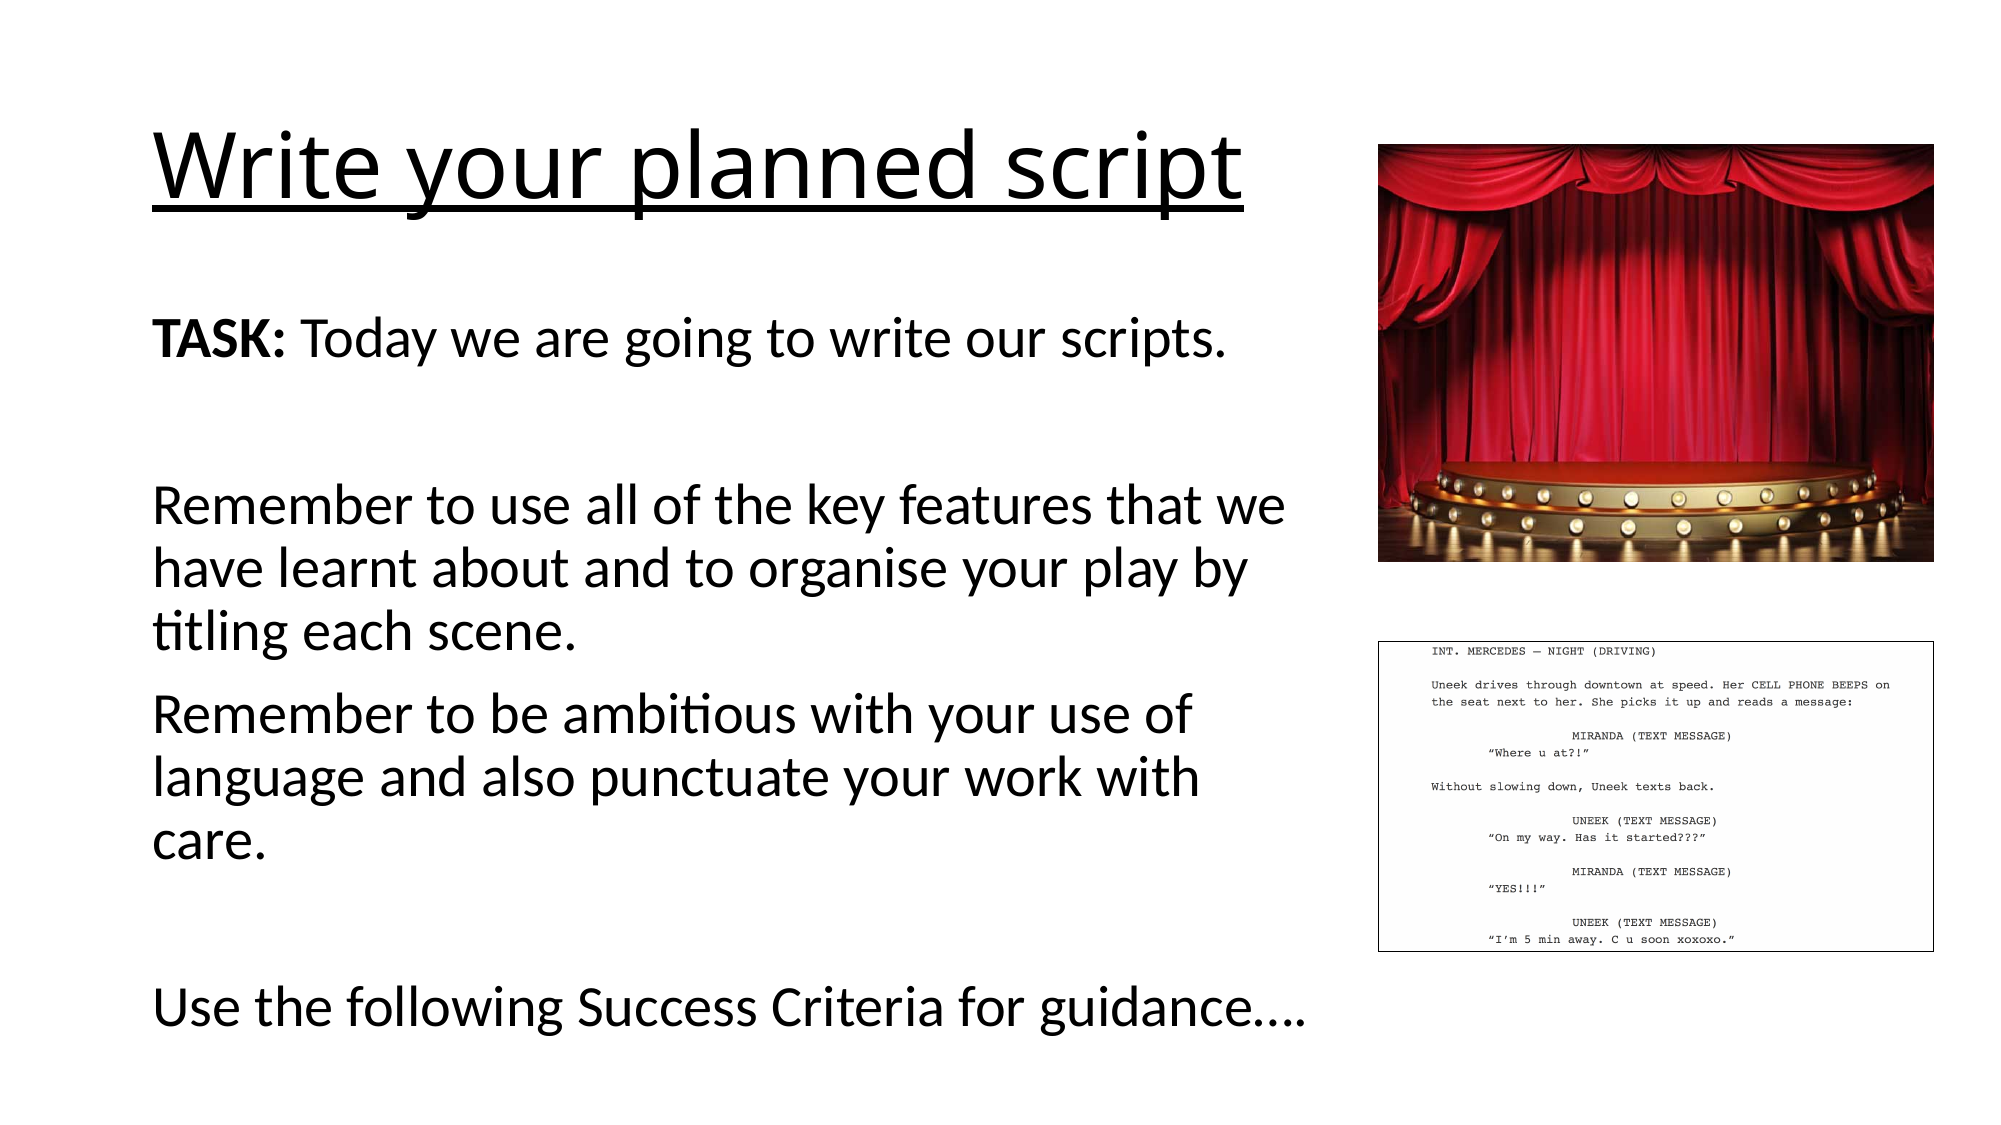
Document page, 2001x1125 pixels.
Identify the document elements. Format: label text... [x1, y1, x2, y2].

list TASK: Today we are going to write our scripts. Remember to use all of the key features that we have learnt about and to organise your play by titling each scene. Remember to be ambitious with your use of language and also punctuate your work with care. Use the following Success Criteria for guidance…. [137, 299, 1330, 1063]
title Write your planned script [137, 59, 1863, 278]
picture [1378, 144, 1934, 562]
picture [1378, 641, 1934, 952]
